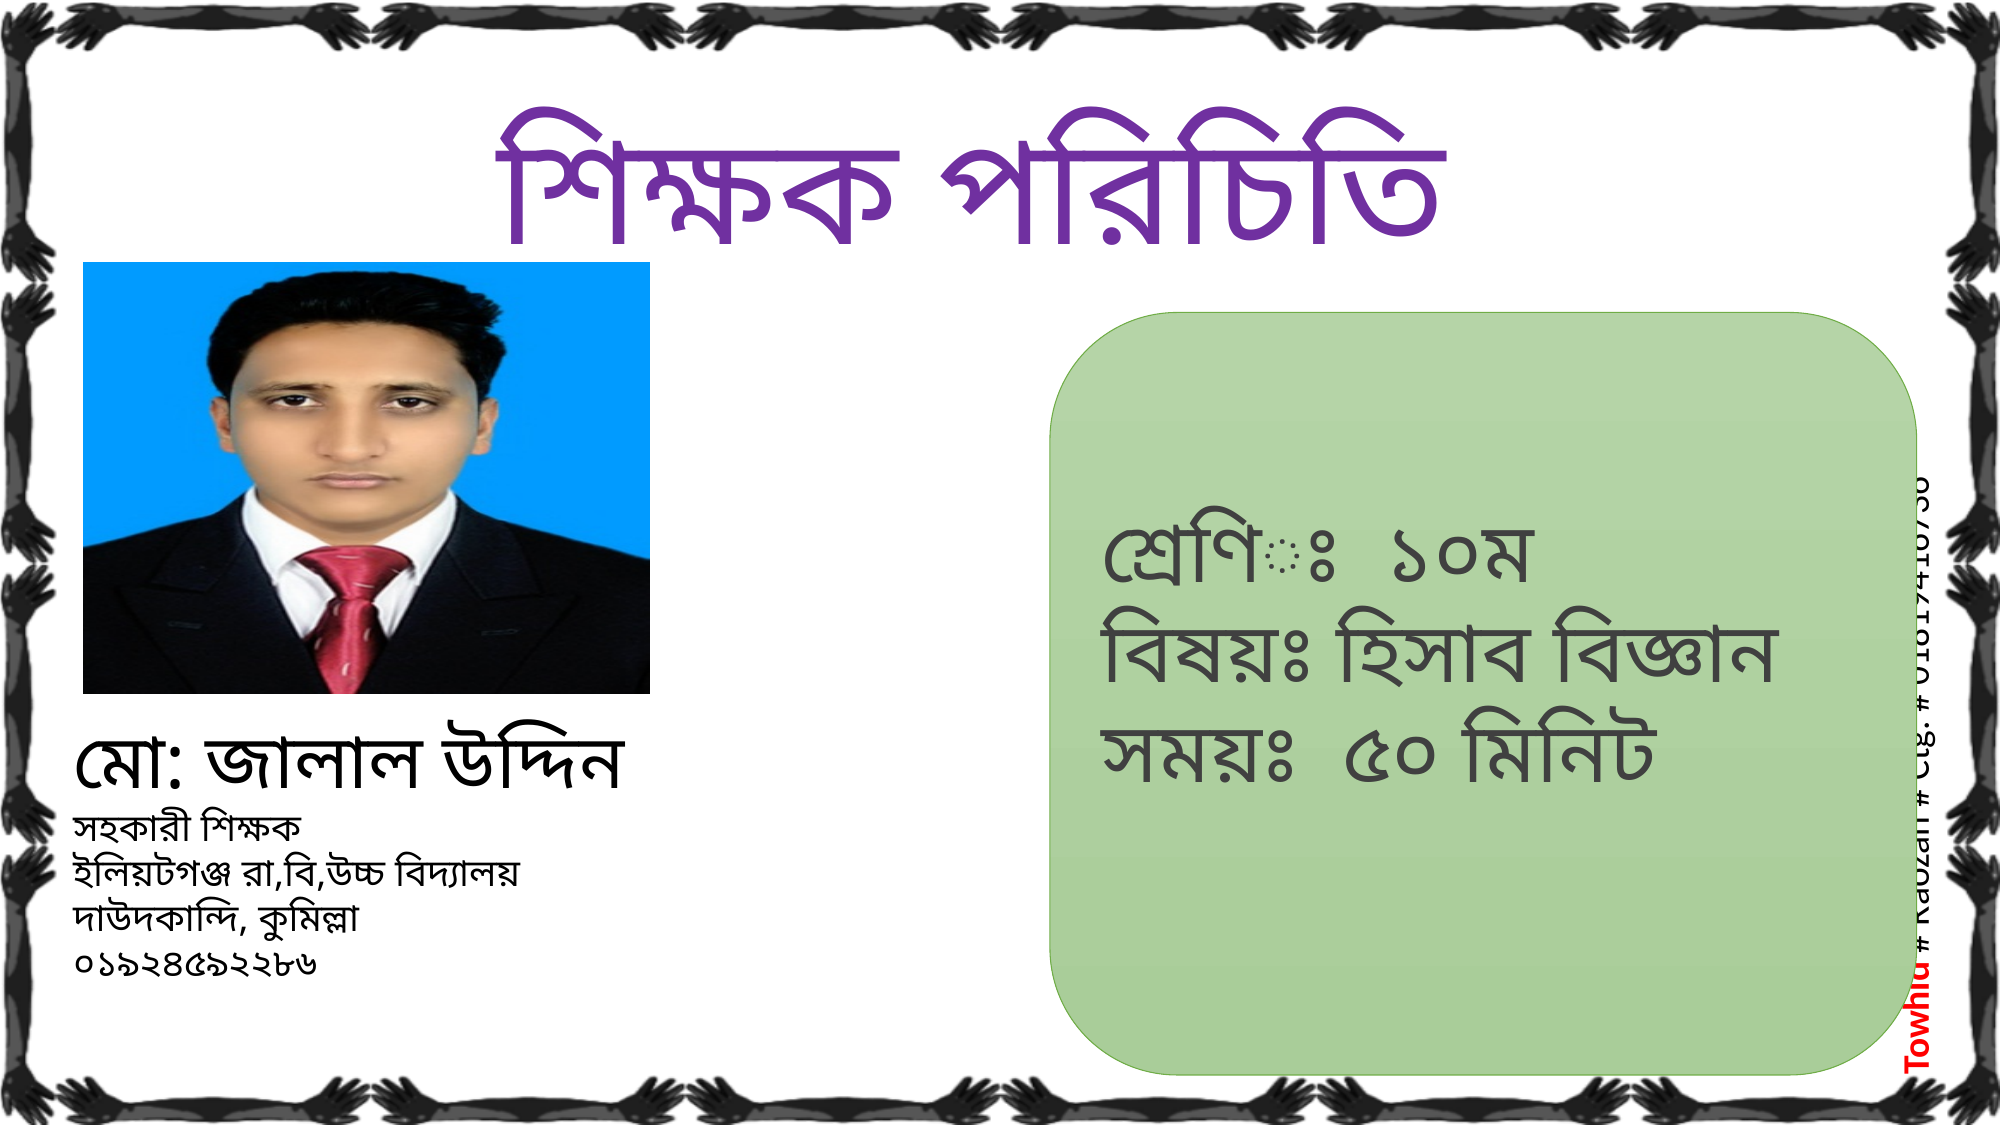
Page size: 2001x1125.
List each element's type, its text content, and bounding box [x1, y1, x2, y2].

text_box শ্রেণিঃ ১০ম বিষয়ঃ হিসাব বিজ্ঞান সময়ঃ ৫০ মিনিট [1049, 311, 1918, 1076]
text_box শিক্ষক পরিচিতি [483, 87, 1817, 283]
picture [3, 3, 2000, 1125]
text_box মো: জালাল উদ্দিন সহকারী শিক্ষক ইলিয়টগঞ্জ রা,বি,উচ্চ বিদ্যালয় দাউদকান্দি, কুমিল্লা ০১৯২৪৫৯২২৮৬ [58, 706, 1059, 992]
